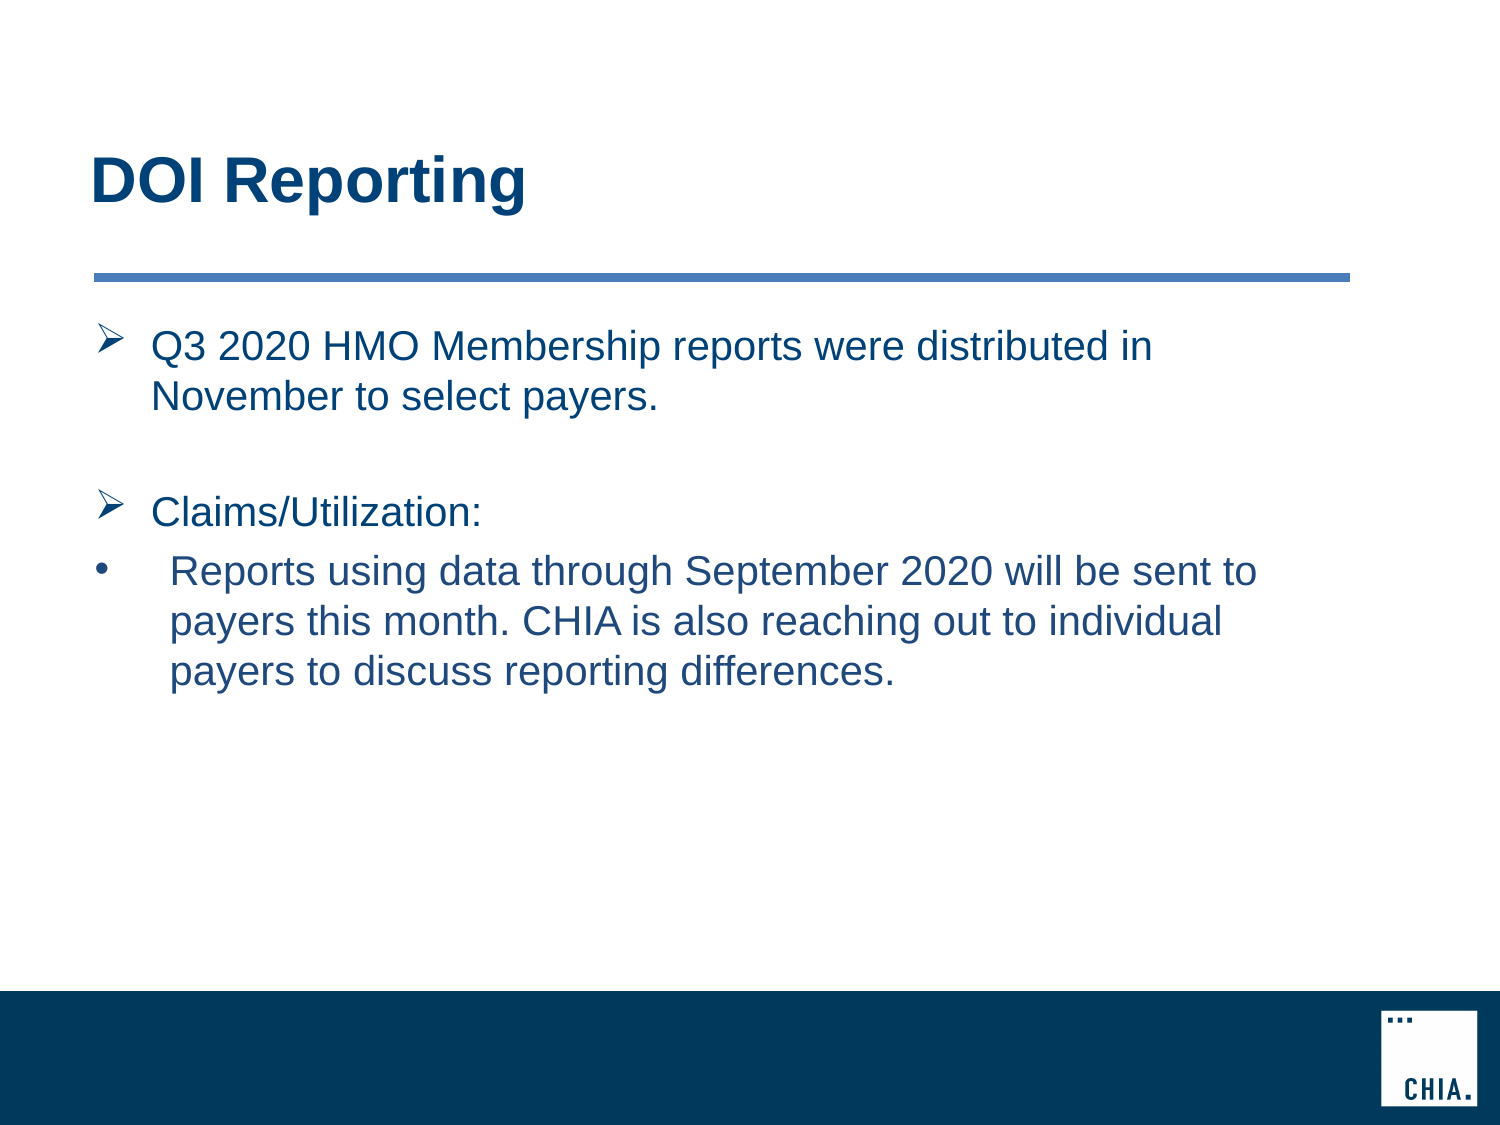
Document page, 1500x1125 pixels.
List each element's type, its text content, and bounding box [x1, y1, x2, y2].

title DOI Reporting [75, 93, 1351, 261]
picture [0, 991, 1500, 1125]
subtitle Q3 2020 HMO Membership reports were distributed in November to select payers. Claims/Utilization: Reports using data through September 2020 will be sent to payers this month. CHIA is also reaching out to individual payers to discuss reporting differences. [79, 310, 1353, 987]
